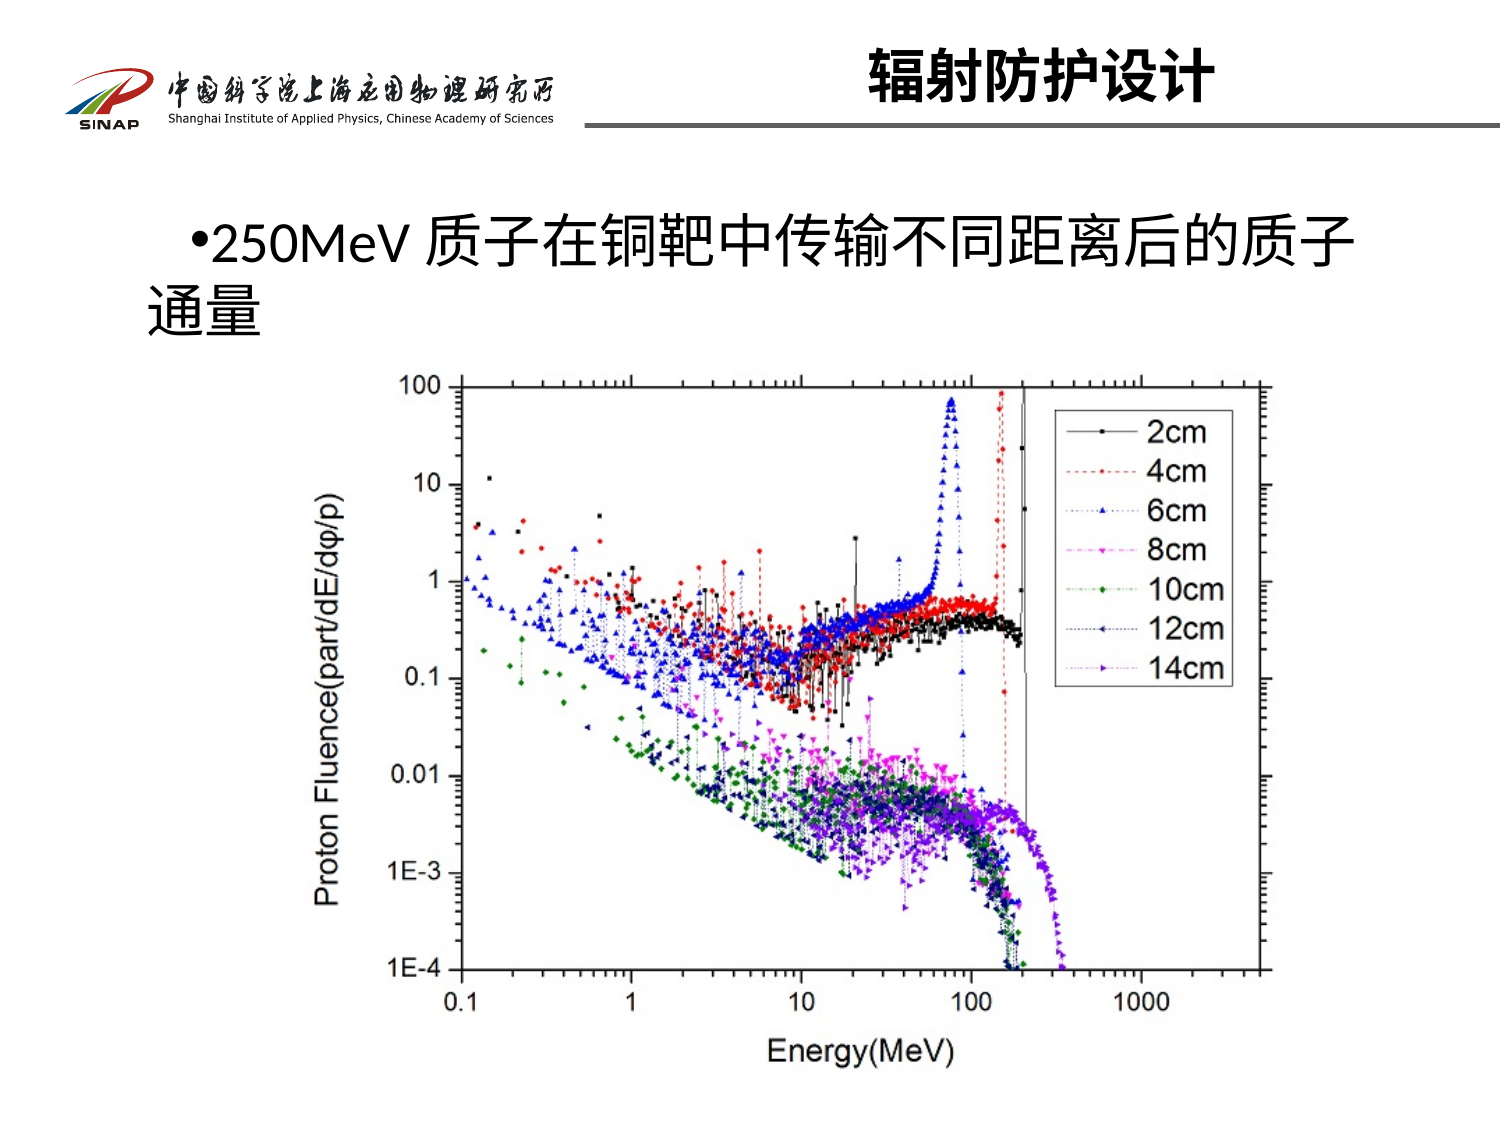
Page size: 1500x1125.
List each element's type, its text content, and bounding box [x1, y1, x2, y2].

picture [303, 361, 1295, 1078]
title 辐射防护设计 [584, 23, 1500, 126]
list 250MeV质子在铜靶中传输不同距离后的质子通量 [75, 196, 1425, 1035]
